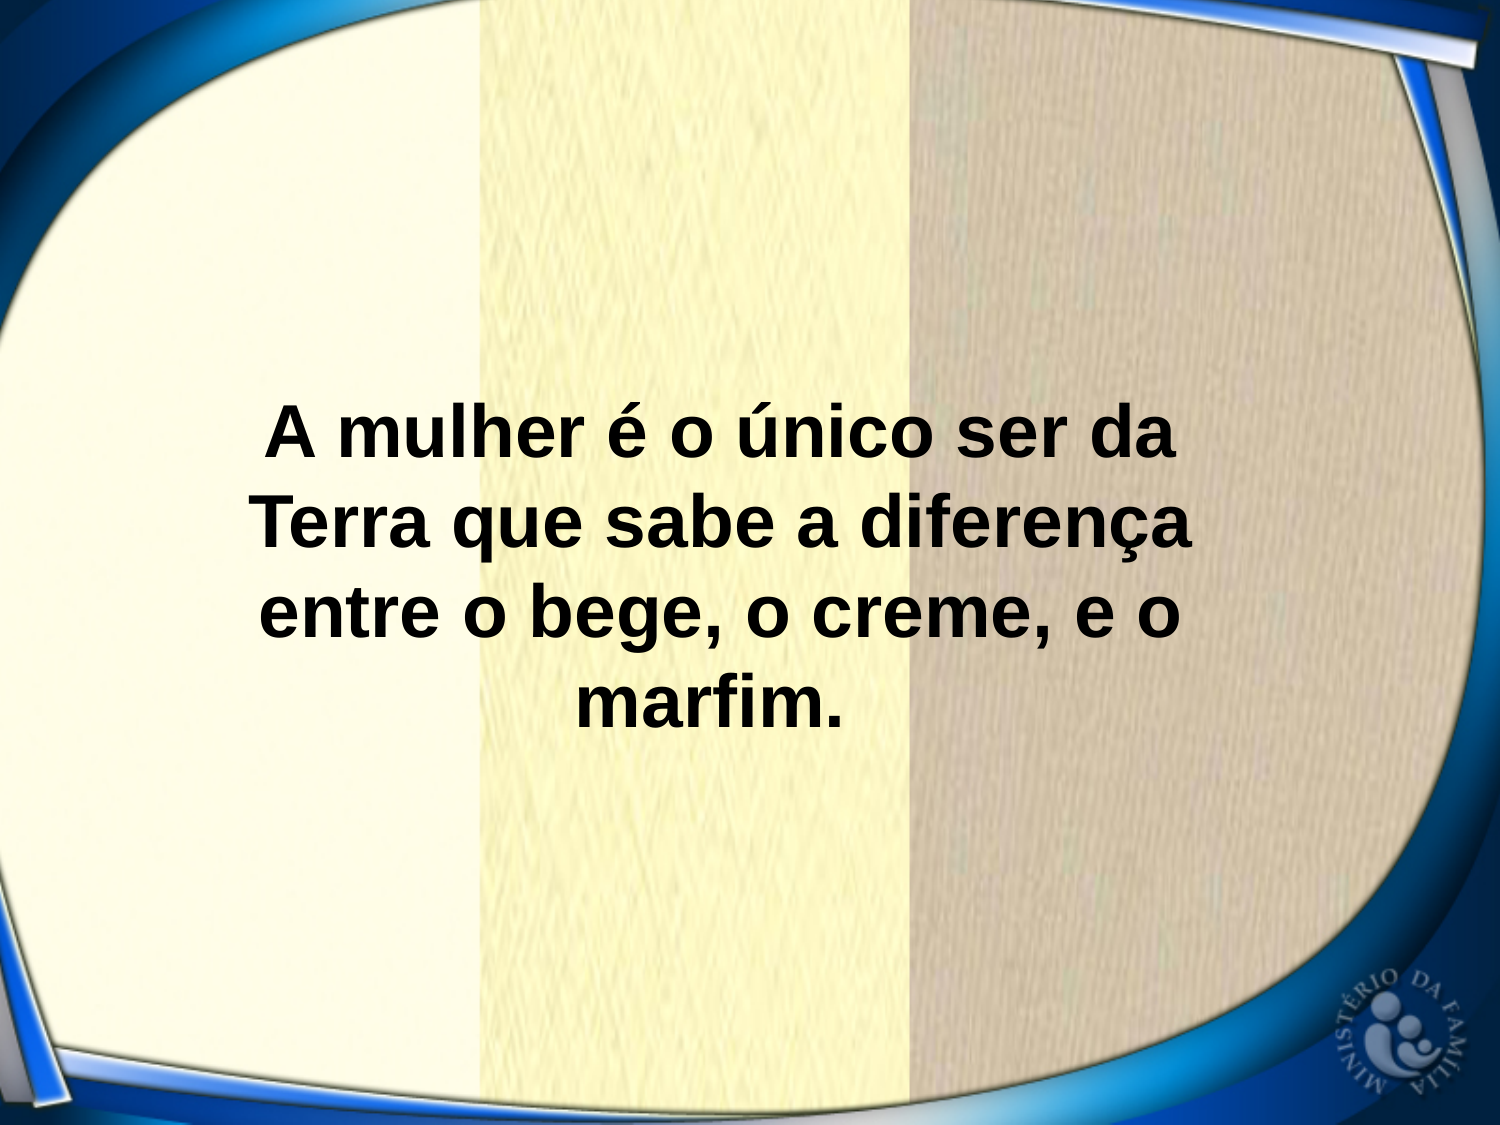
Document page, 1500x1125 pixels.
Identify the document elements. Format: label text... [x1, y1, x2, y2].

picture [0, 0, 1500, 1125]
text_box A mulher é o único ser da Terra que sabe a diferença entre o bege, o creme, e o marfim. [199, 374, 1243, 750]
